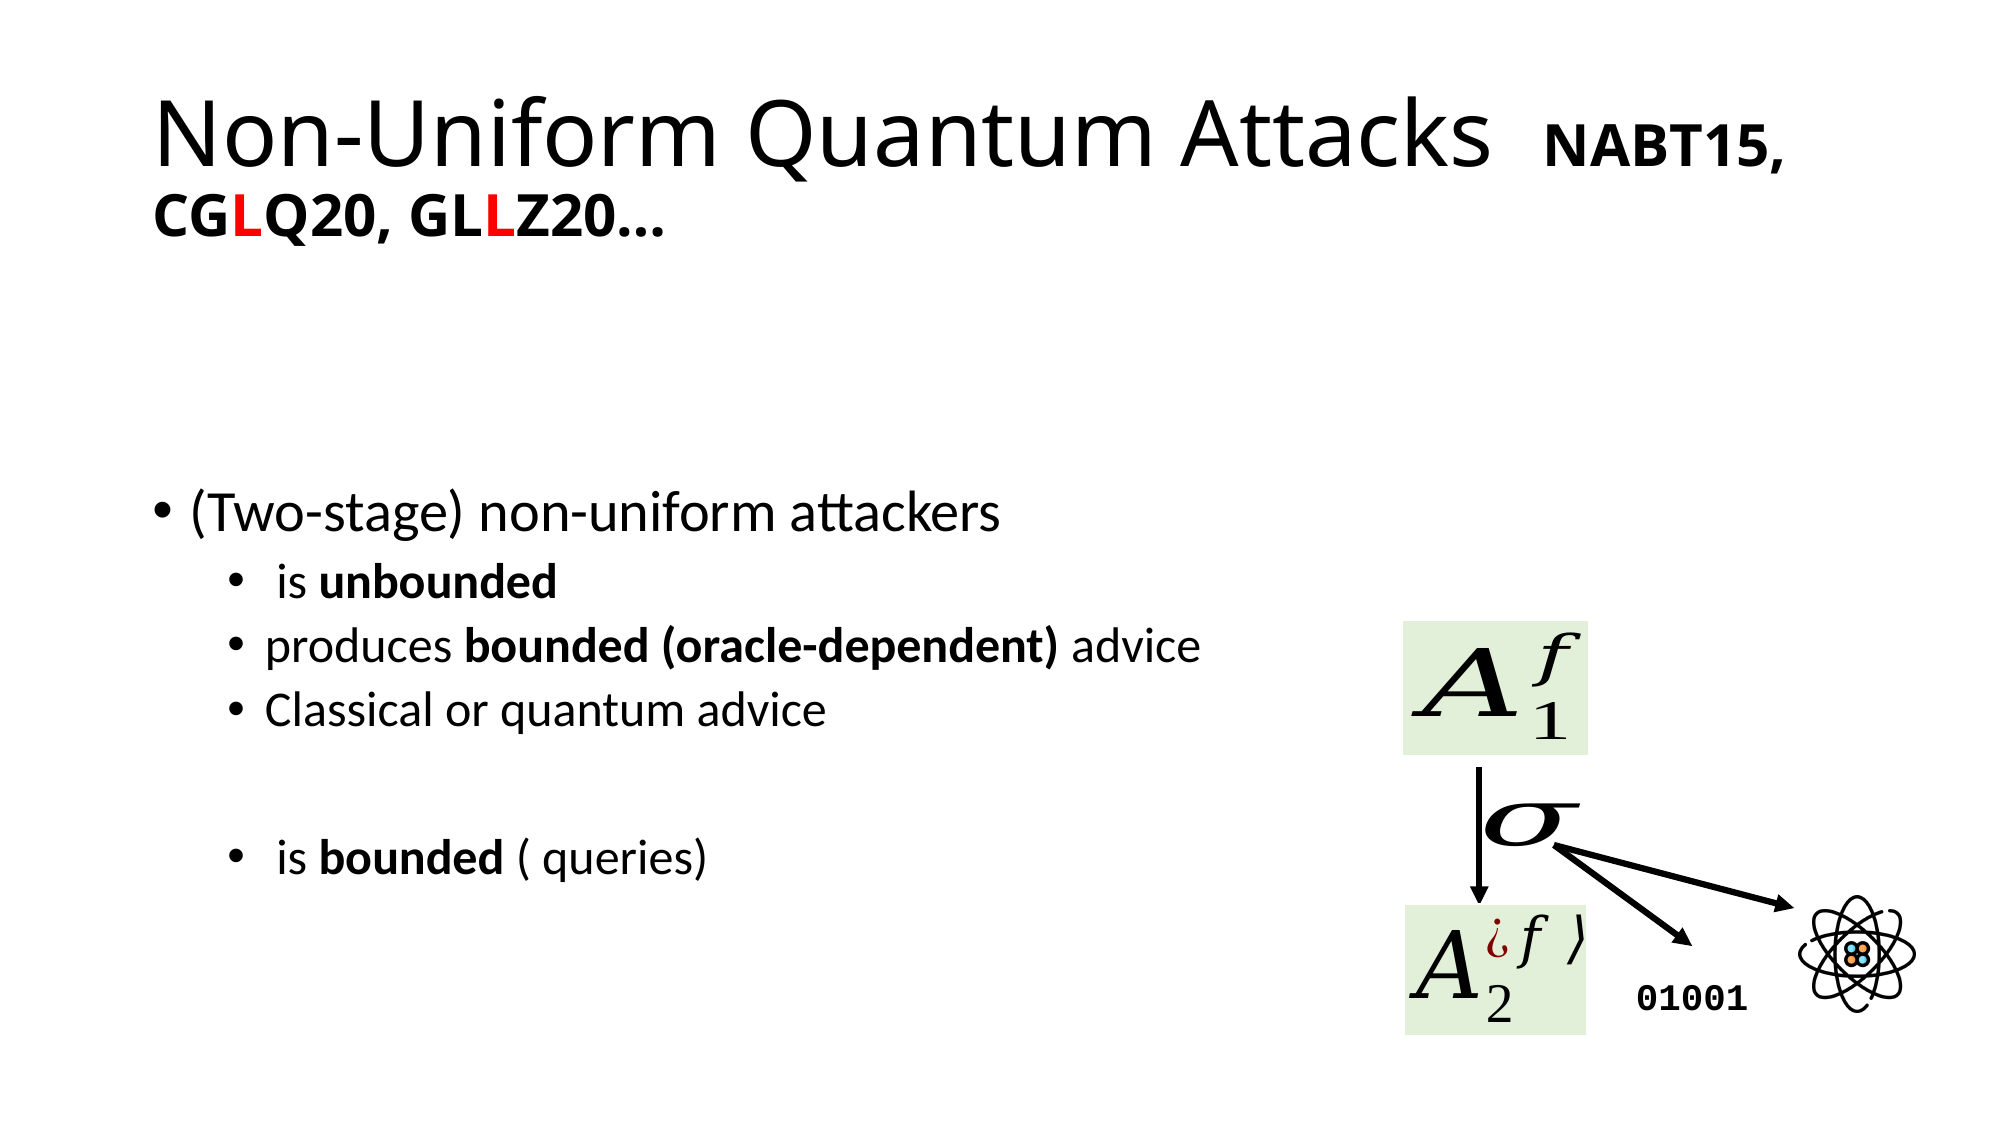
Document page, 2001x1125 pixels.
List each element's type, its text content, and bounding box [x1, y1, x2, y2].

picture [1798, 895, 1916, 1013]
title Non-Uniform Quantum Attacks NABT15, CGLQ20, GLLZ20… [137, 59, 2000, 278]
text_box 01001 [1621, 965, 1764, 1025]
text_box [1553, 845, 1795, 909]
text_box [1553, 909, 1693, 946]
